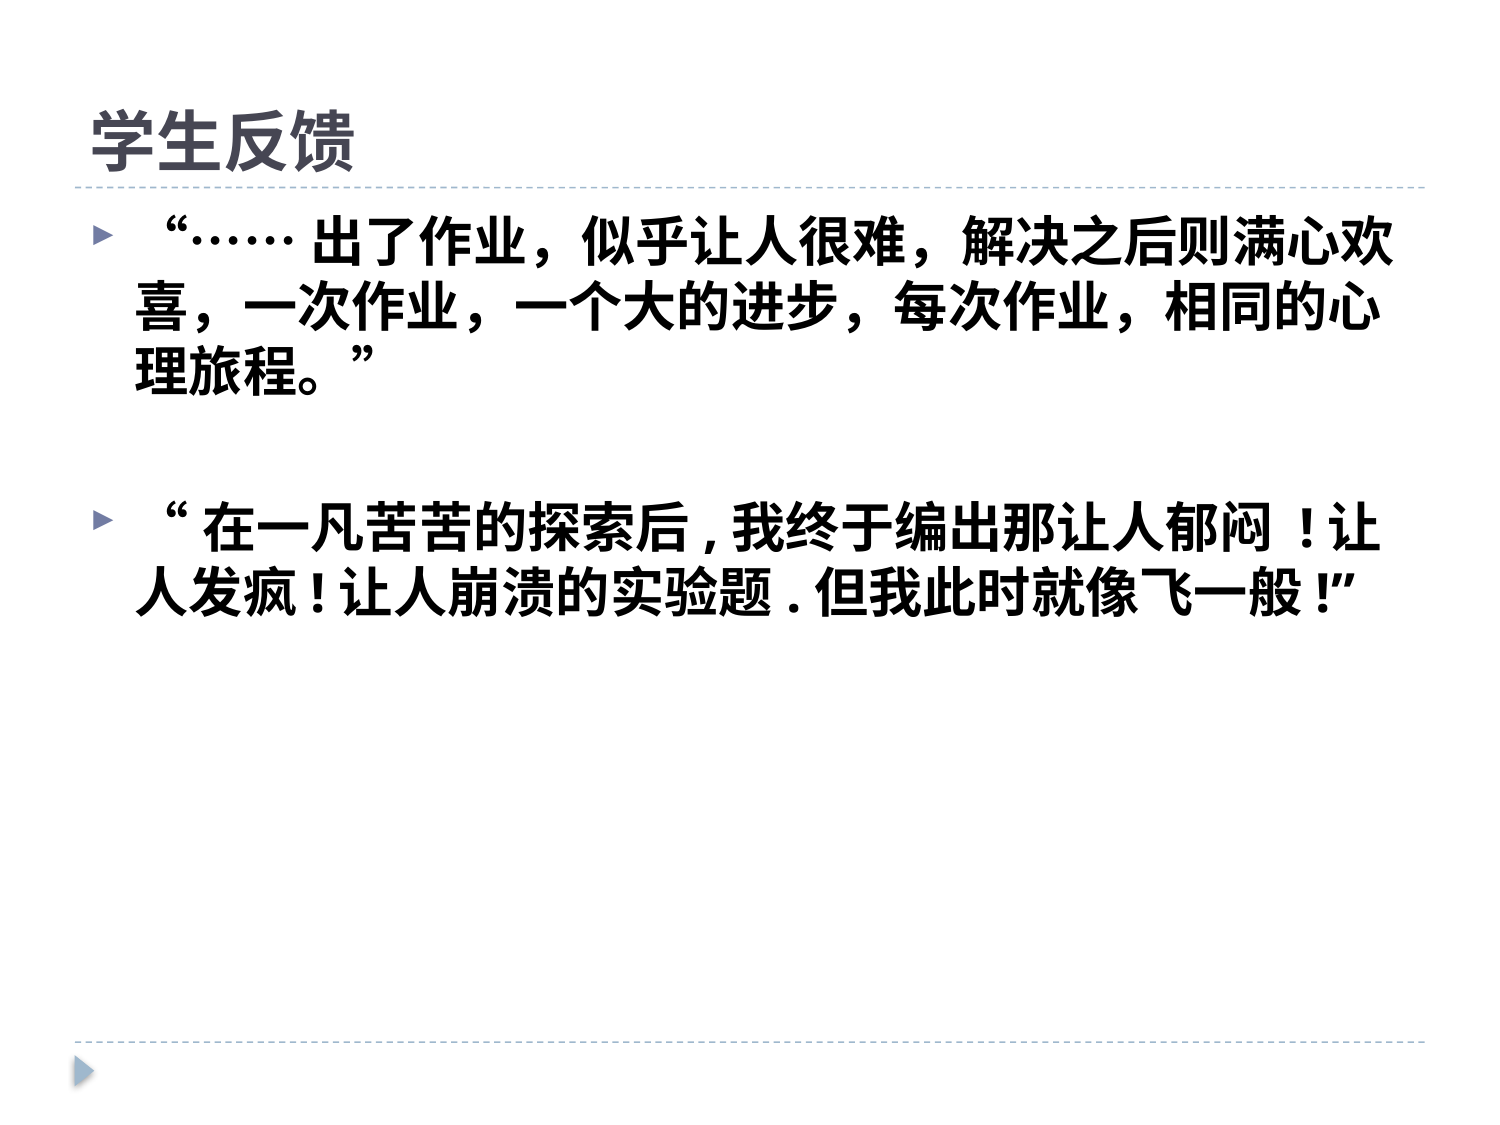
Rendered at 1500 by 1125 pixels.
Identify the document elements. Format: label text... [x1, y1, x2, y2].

list “……出了作业，似乎让人很难，解决之后则满心欢喜，一次作业，一个大的进步，每次作业，相同的心理旅程。” “在一凡苦苦的探索后,我终于编出那让人郁闷 !让人发疯!让人崩溃的实验题.但我此时就像飞一般!” [75, 200, 1425, 1010]
title 学生反馈 [75, 24, 1425, 188]
